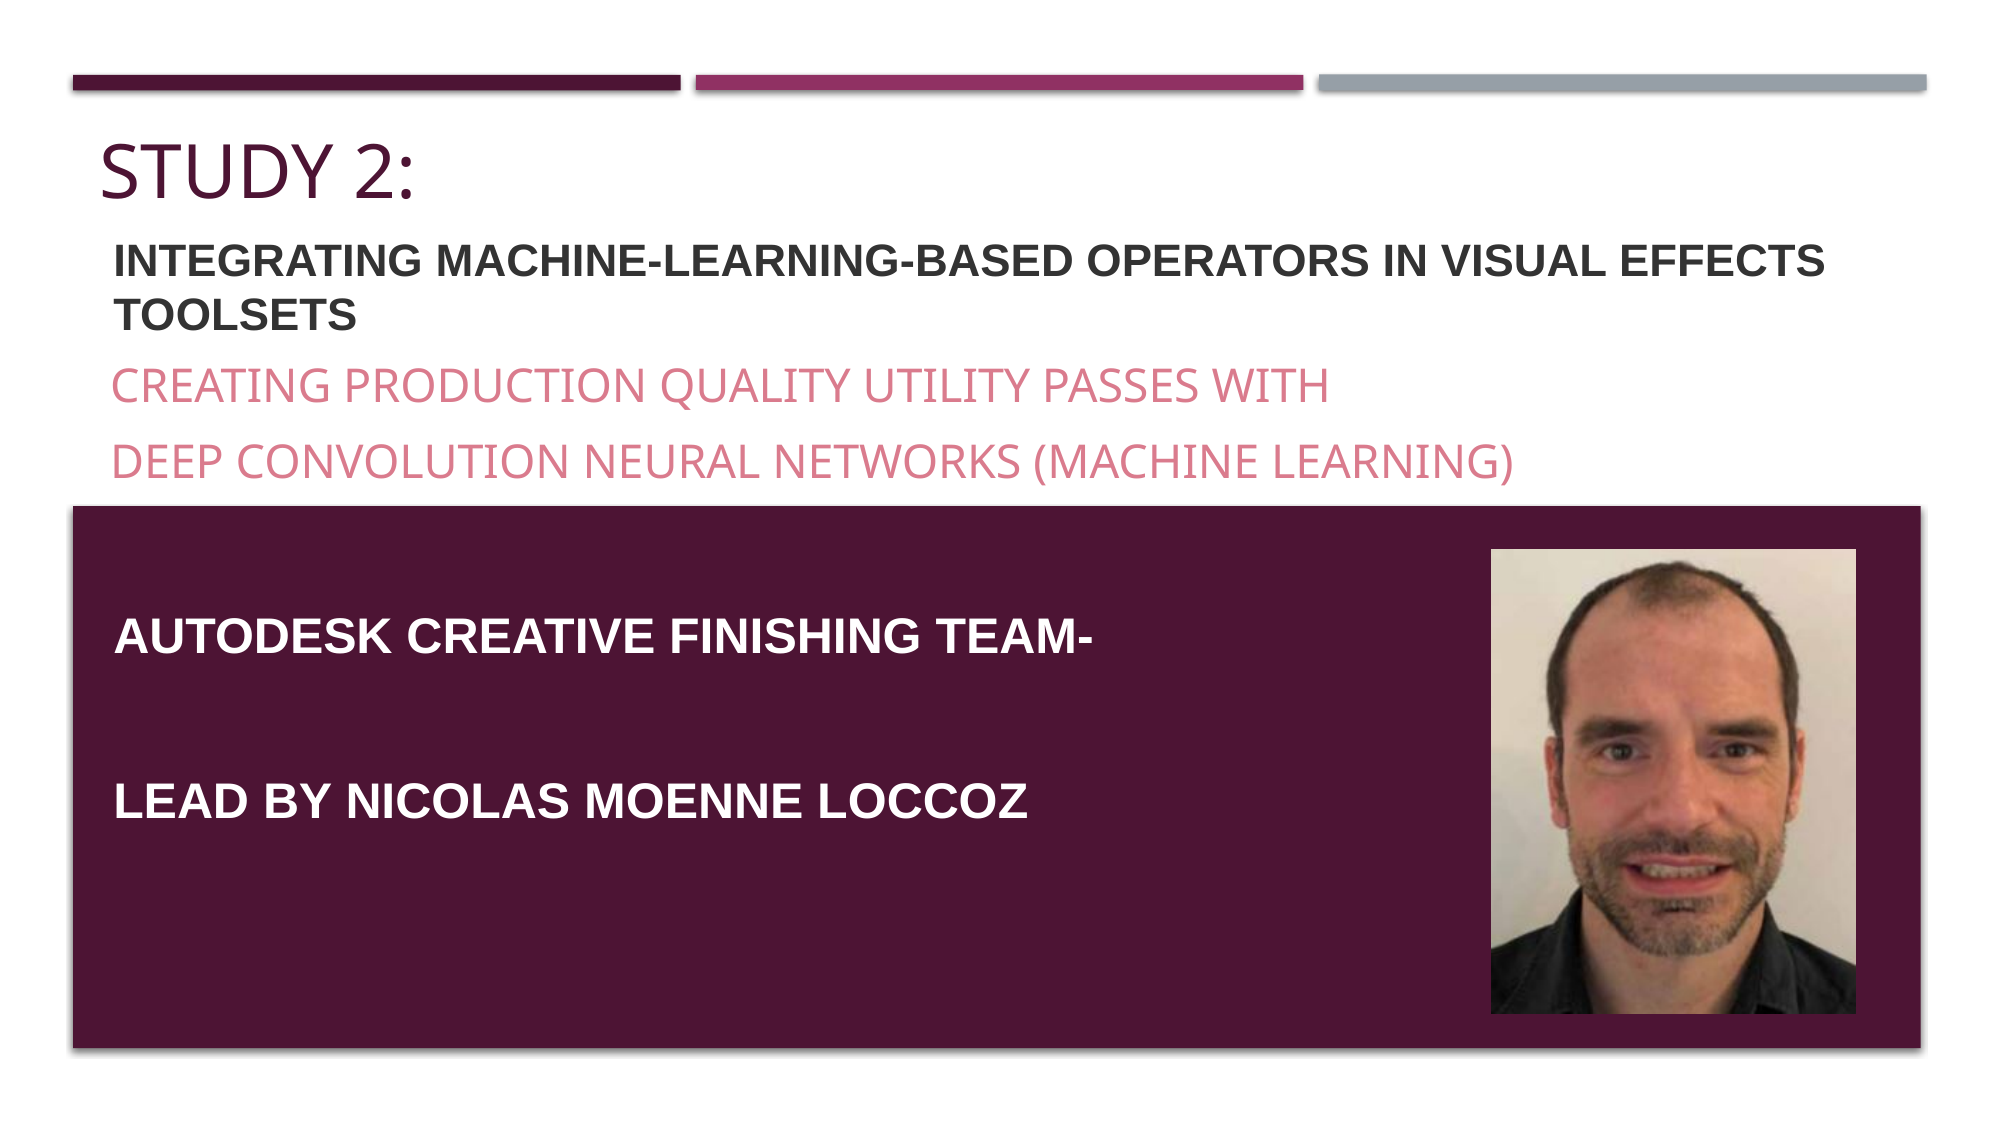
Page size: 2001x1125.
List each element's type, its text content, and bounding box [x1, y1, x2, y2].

text_box AUTODESK CREATIVE FINISHING TEAM- LEAD BY NICOLAS MOENNE LOCCOZ [98, 596, 1258, 879]
picture [1490, 548, 1856, 1015]
title STUDY 2: [84, 97, 1888, 222]
text_box Creating PRODUCTION QUALITY UTILITY PASSES WITH DEEP CONVOLUTION NEURAL NETWORKS (MACHINE LEARNING) [95, 348, 1878, 498]
subtitle Integrating Machine-Learning-Based Operators in Visual Effects Toolsets [98, 223, 1902, 347]
